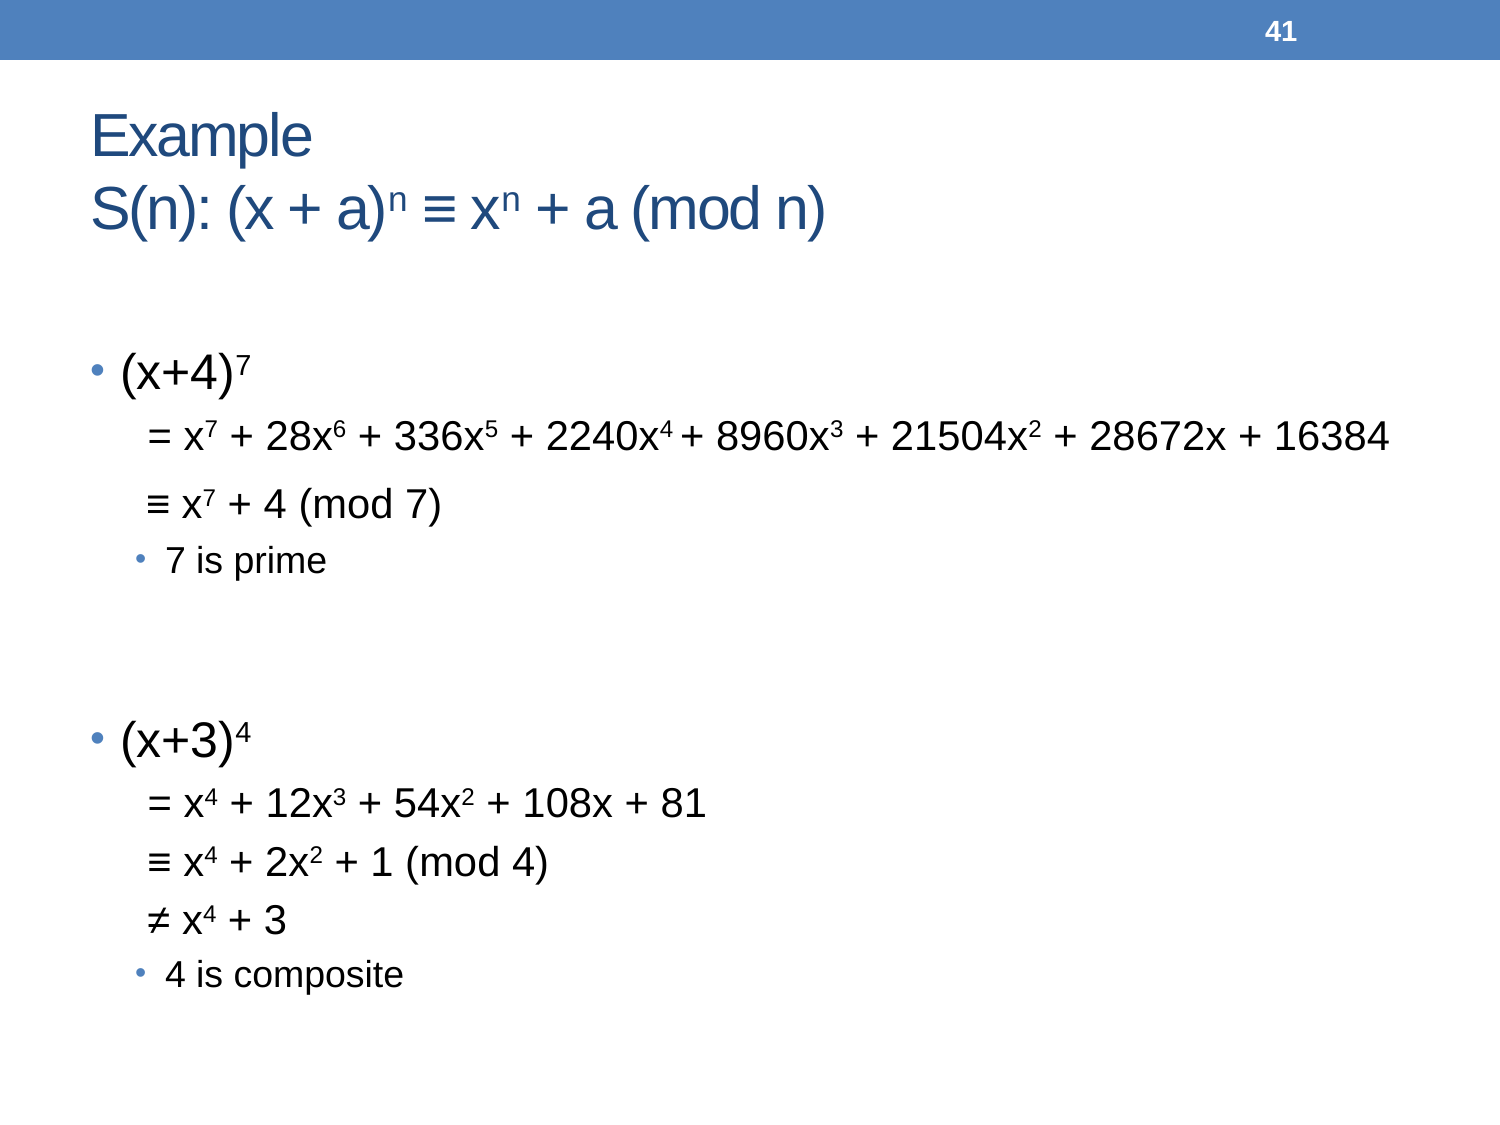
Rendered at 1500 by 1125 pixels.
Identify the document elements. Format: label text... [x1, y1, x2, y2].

title Example S(n): (x + a)n ≡ xn + a (mod n) [75, 87, 1425, 250]
list (x+4)7 = x7 + 28x6 + 336x5 + 2240x4 + 8960x3 + 21504x2 + 28672x + 16384 ≡ x7 + 4 (mod 7) 7 is prime (x+3)4 = x4 + 12x3 + 54x2 + 108x + 81 ≡ x4 + 2x2 + 1 (mod 4) ≠ x4 + 3 4 is composite [75, 262, 1425, 1063]
slide_number 41 [1250, 3, 1425, 57]
